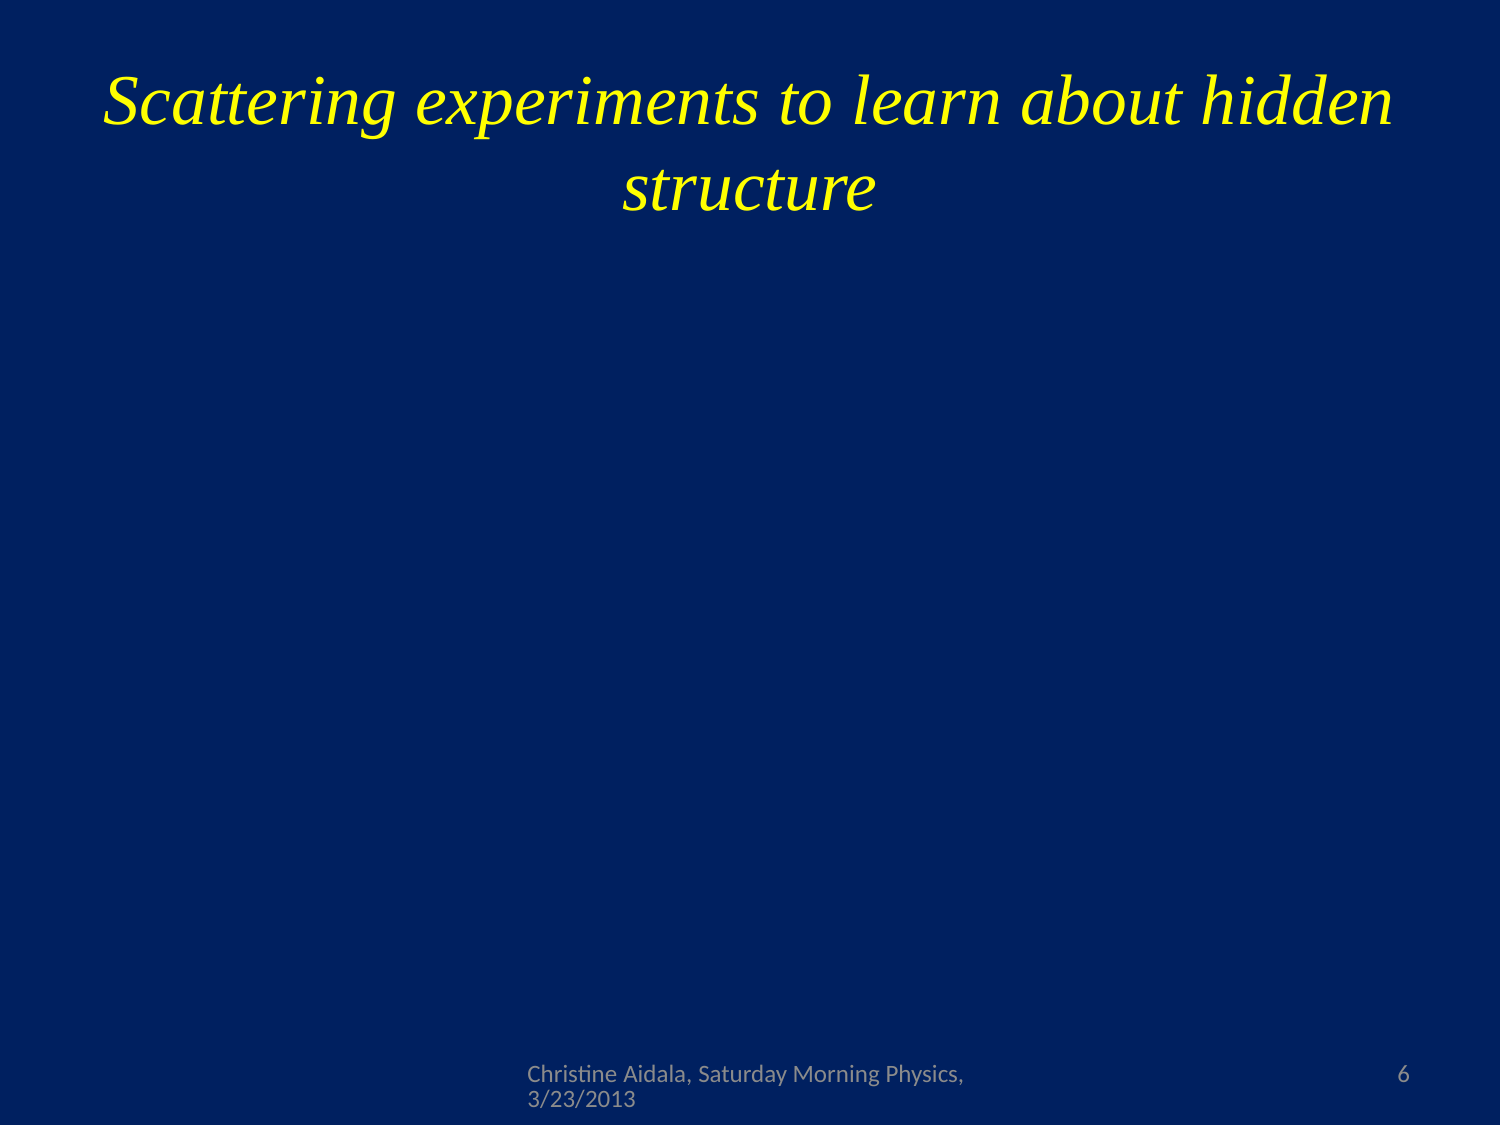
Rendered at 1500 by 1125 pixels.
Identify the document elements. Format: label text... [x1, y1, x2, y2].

slide_number 6 [1074, 1042, 1425, 1103]
footer Christine Aidala, Saturday Morning Physics, 3/23/2013 [512, 1042, 988, 1103]
title Scattering experiments to learn about hidden structure [75, 45, 1425, 233]
